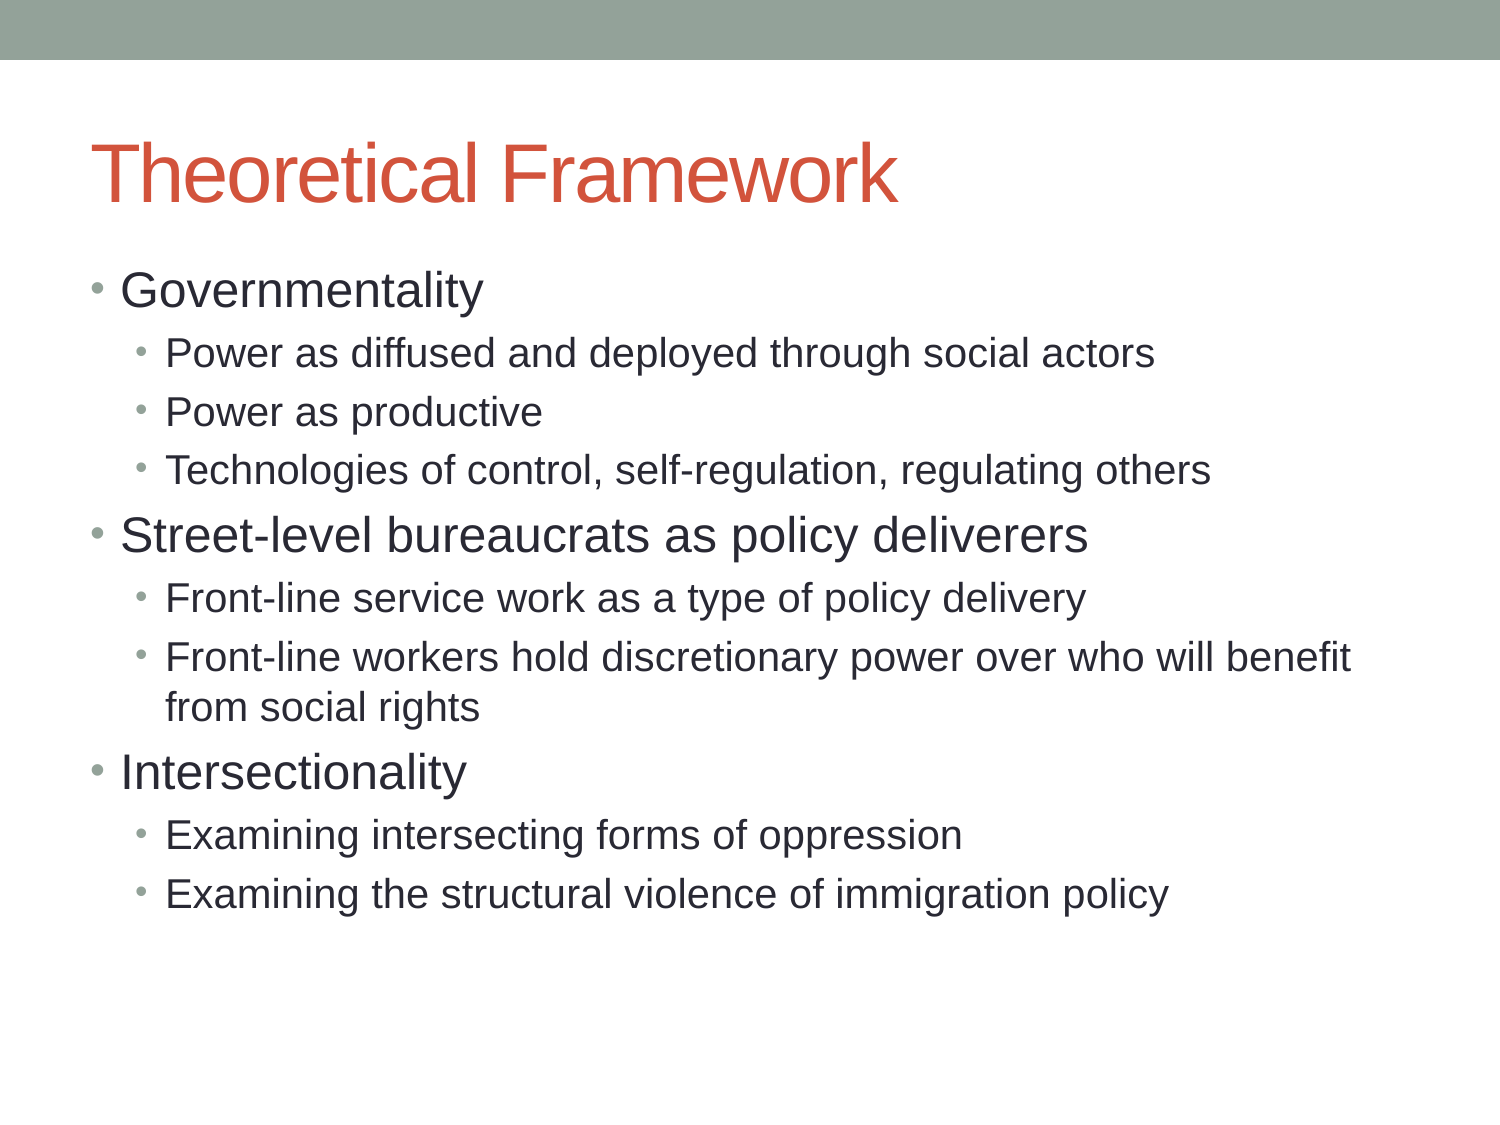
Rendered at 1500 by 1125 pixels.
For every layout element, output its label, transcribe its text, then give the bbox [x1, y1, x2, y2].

title Theoretical Framework [75, 87, 1425, 249]
list Governmentality Power as diffused and deployed through social actors Power as productive Technologies of control, self-regulation, regulating others Street-level bureaucrats as policy deliverers Front-line service work as a type of policy delivery Front-line workers hold discretionary power over who will benefit from social rights Intersectionality Examining intersecting forms of oppression Examining the structural violence of immigration policy [75, 249, 1425, 1006]
